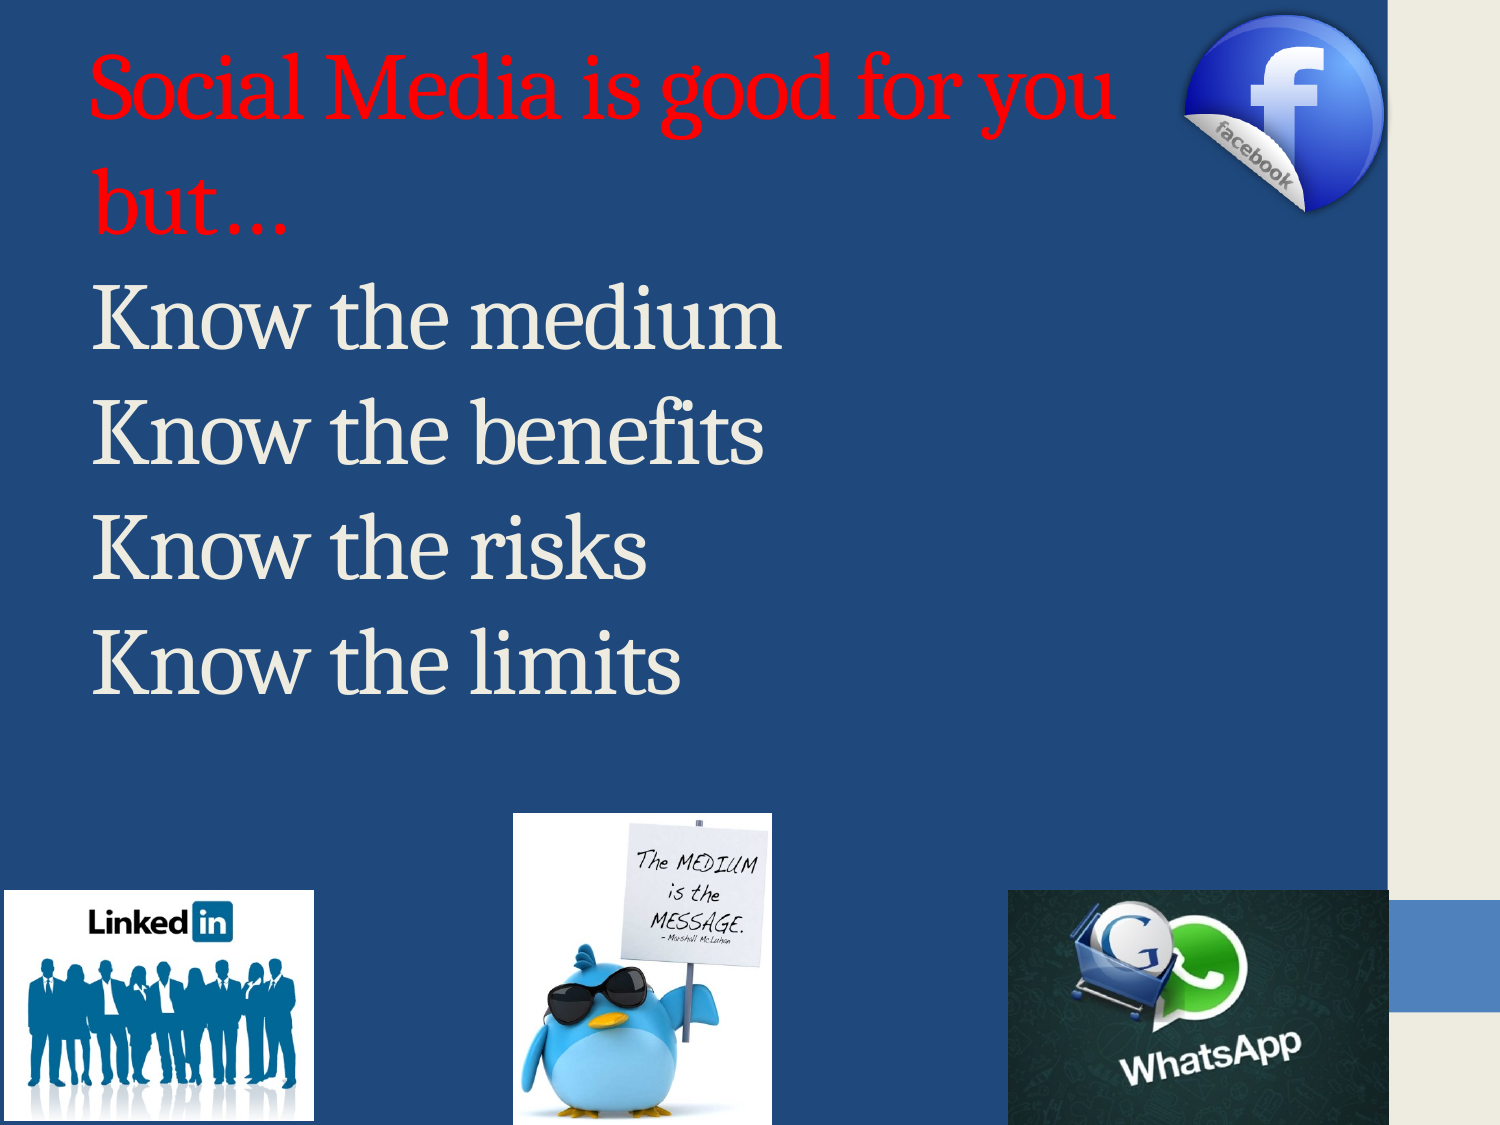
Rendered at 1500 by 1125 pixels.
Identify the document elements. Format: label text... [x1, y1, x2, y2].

picture [3, 889, 314, 1121]
picture [1174, 2, 1395, 223]
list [513, 812, 772, 1125]
picture [1008, 889, 1389, 1125]
title Social Media is good for you but… Know the medium Know the benefits Know the risks Know the limits [75, 45, 1325, 233]
